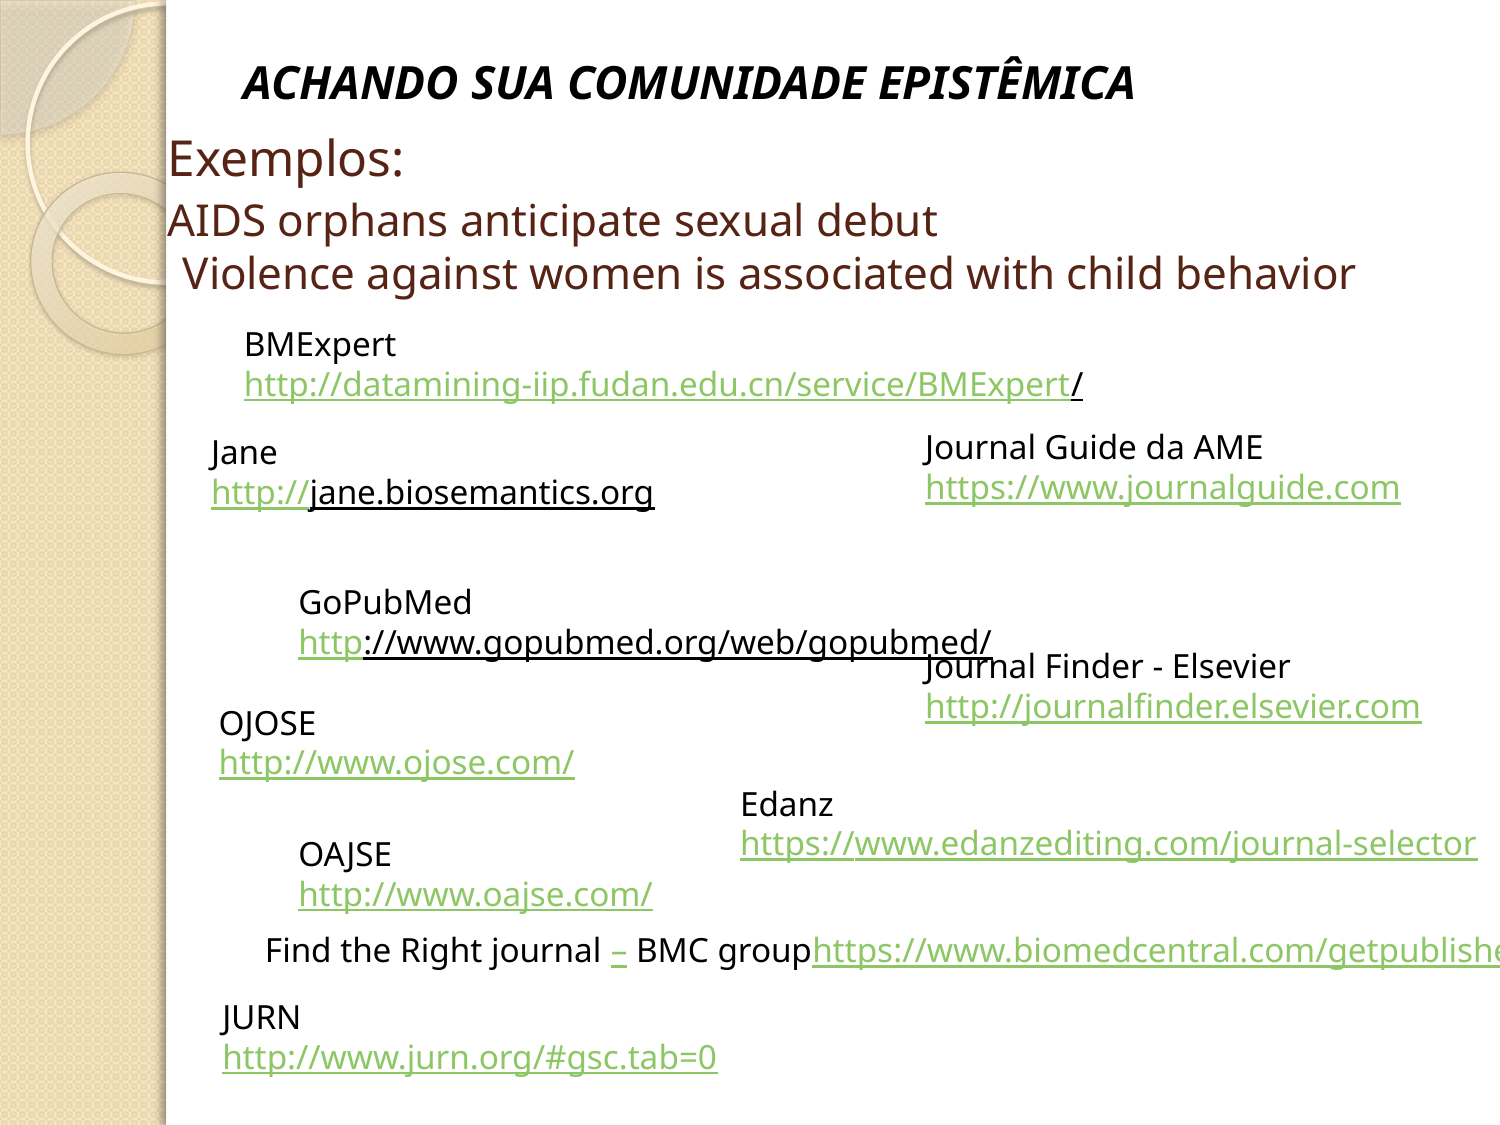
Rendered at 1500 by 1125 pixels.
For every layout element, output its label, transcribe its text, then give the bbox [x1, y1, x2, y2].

text_box Journal Finder - Elsevier http://journalfinder.elsevier.com [910, 637, 1437, 738]
text_box JURN http://www.jurn.org/#gsc.tab=0 [207, 988, 1500, 1089]
text_box Journal Guide da AME https://www.journalguide.com [910, 419, 1416, 520]
text_box ACHANDO SUA COMUNIDADE EPISTÊMICA [229, 46, 1324, 116]
text_box OAJSE http://www.oajse.com/ [283, 825, 1500, 921]
text_box GoPubMed http://www.gopubmed.org/web/gopubmed/ [283, 574, 1500, 675]
text_box Find the Right journal – BMC group https://www.biomedcentral.com/getpublished/find-the-right-journal [250, 921, 1500, 982]
text_box OJOSE http://www.ojose.com/ [203, 694, 1500, 795]
text_box BMExpert http://datamining-iip.fudan.edu.cn/service/BMExpert/ [229, 315, 1500, 416]
text_box Exemplos: AIDS orphans anticipate sexual debut Violence against women is associated with child behavior [76, 118, 1500, 307]
text_box Edanz https://www.edanzediting.com/journal-selector [725, 775, 1493, 876]
text_box Jane http://jane.biosemantics.org [196, 424, 1500, 525]
